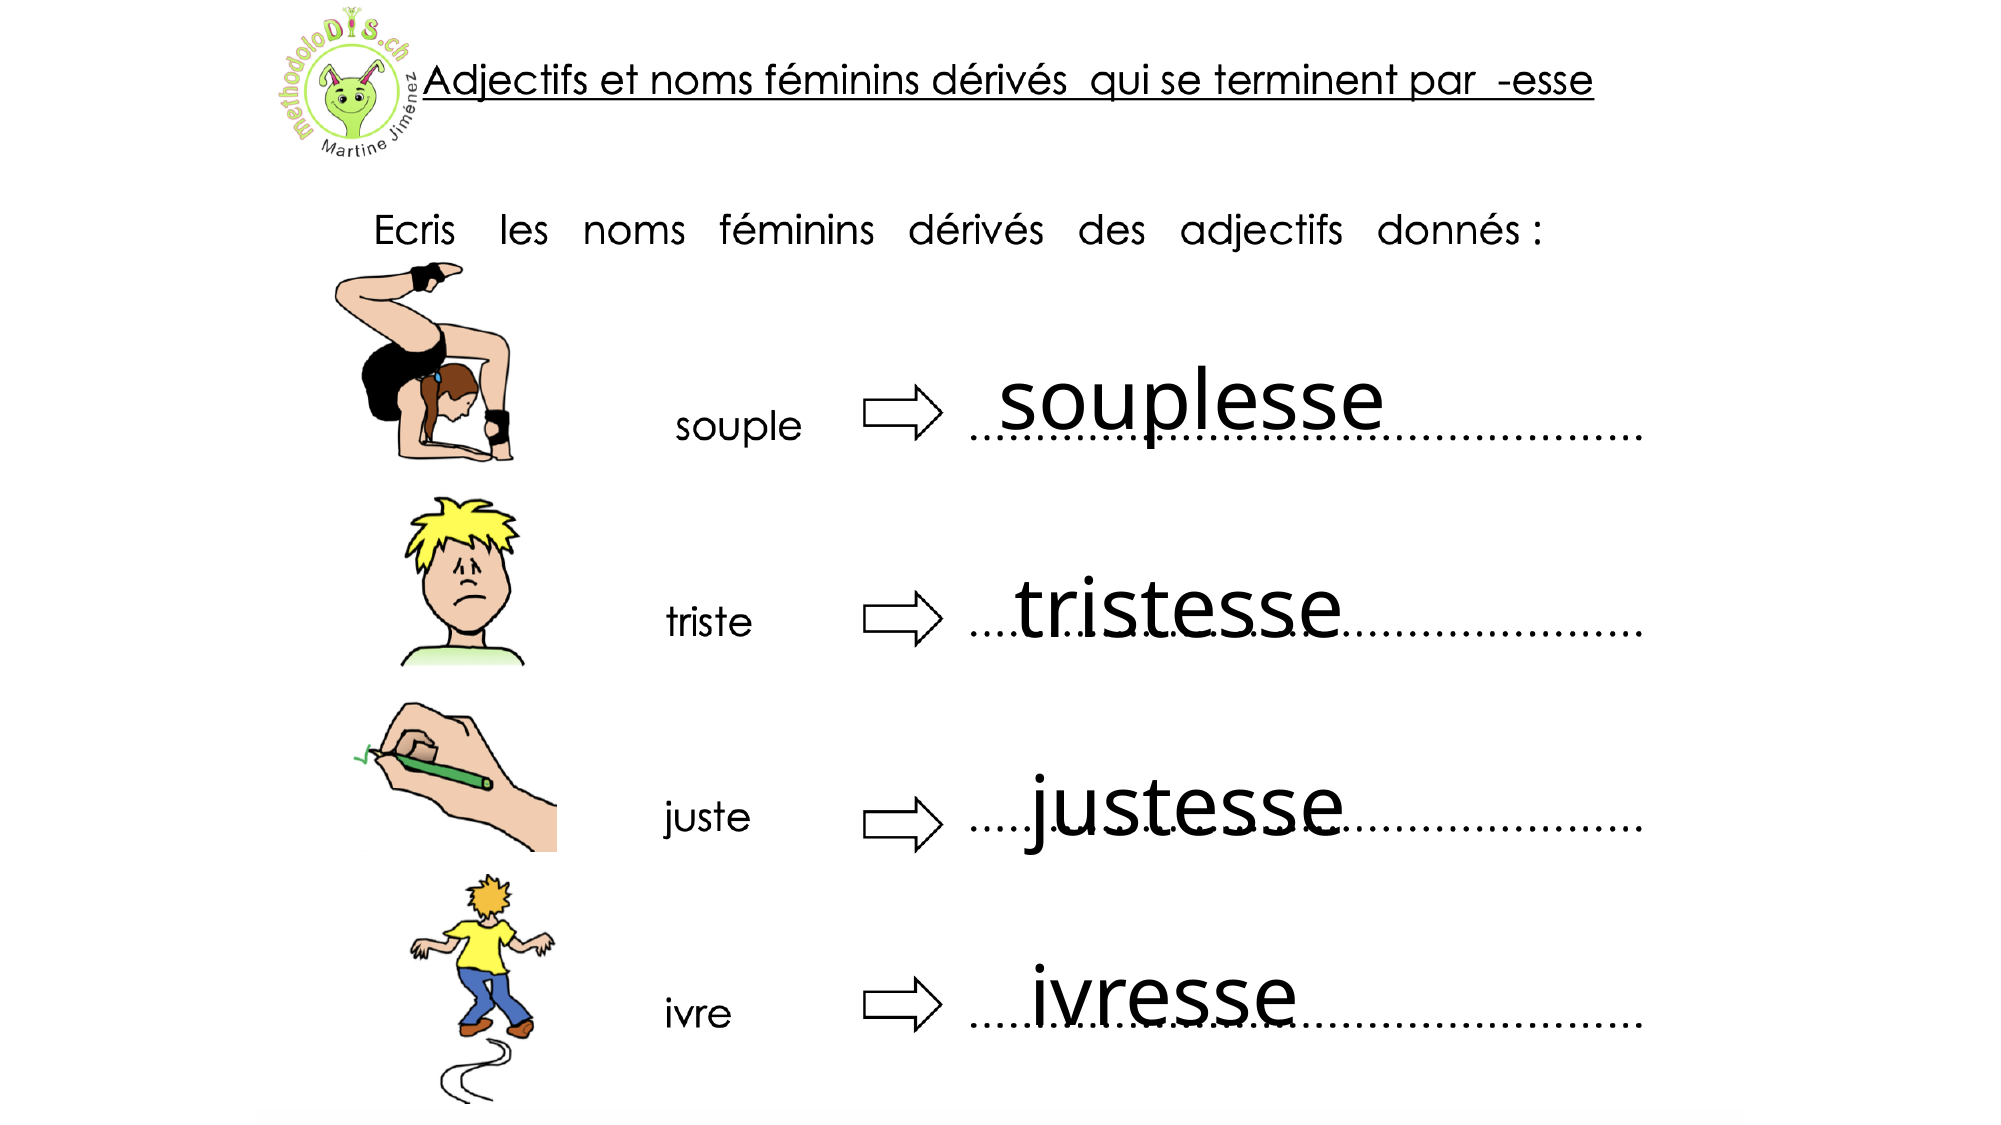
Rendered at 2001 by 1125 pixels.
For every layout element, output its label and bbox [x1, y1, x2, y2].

picture [255, 0, 1745, 1125]
